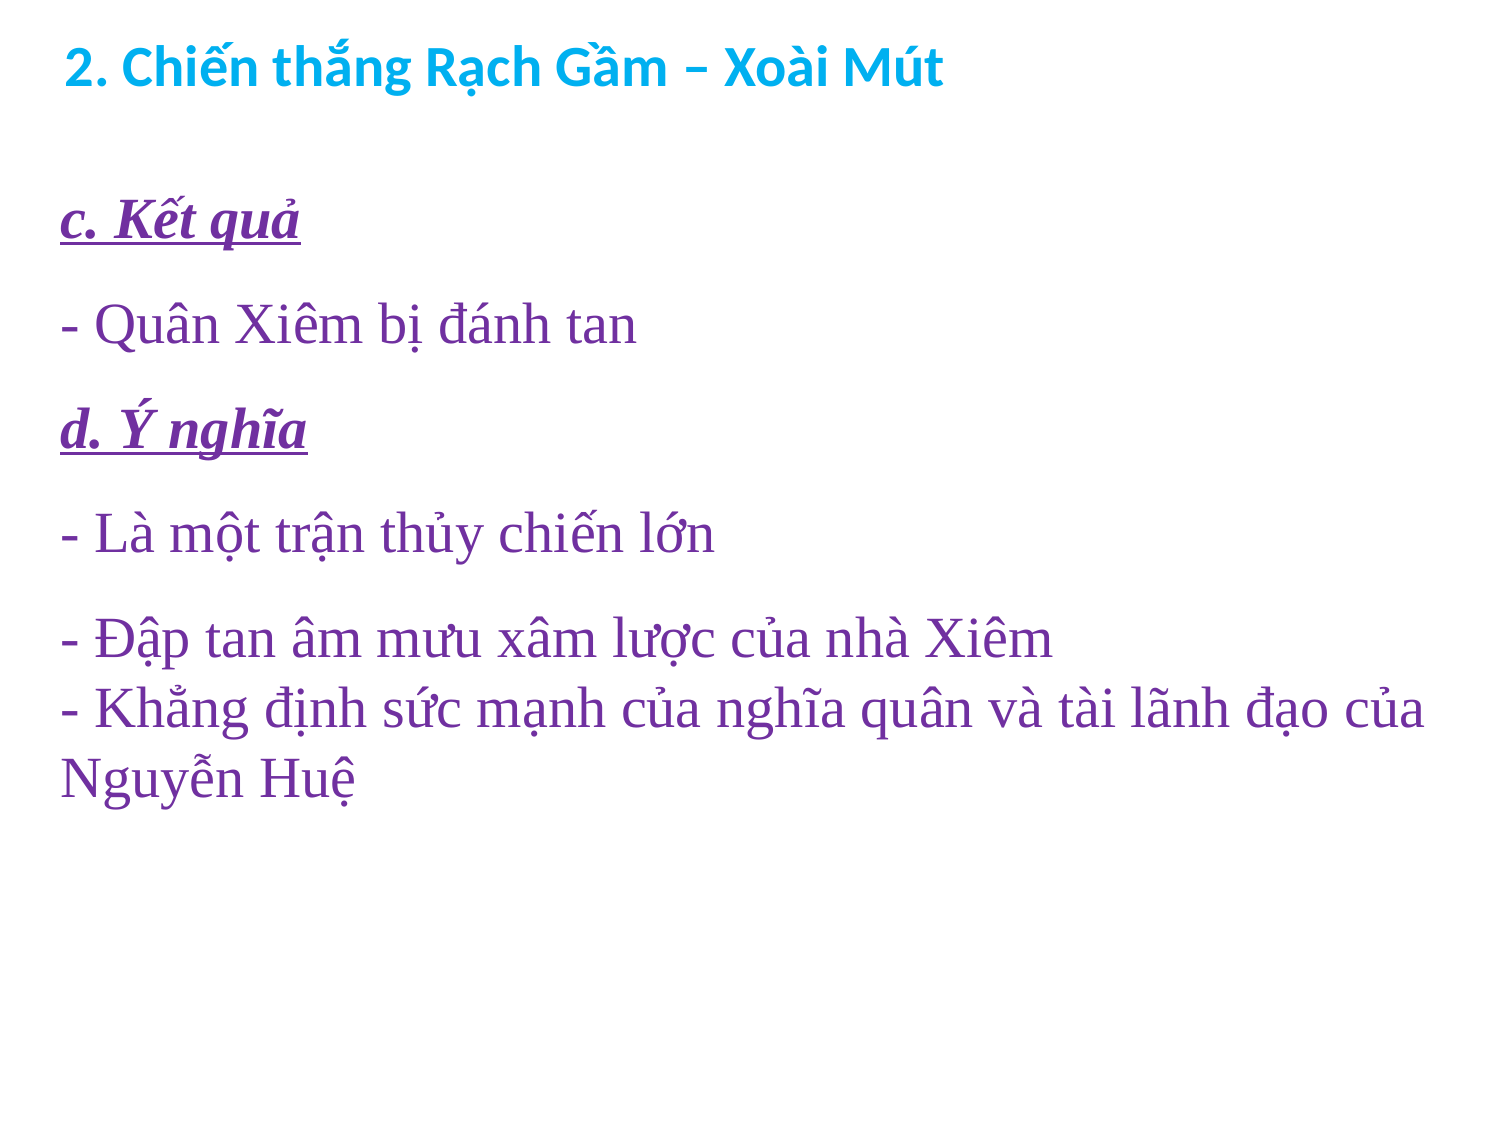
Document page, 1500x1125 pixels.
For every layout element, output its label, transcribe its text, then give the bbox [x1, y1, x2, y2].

text_box c. Kết quả - Quân Xiêm bị đánh tan d. Ý nghĩa - Là một trận thủy chiến lớn - Đập tan âm mưu xâm lược của nhà Xiêm - Khẳng định sức mạnh của nghĩa quân và tài lãnh đạo của Nguyễn Huệ [45, 137, 1458, 817]
text_box 2. Chiến thắng Rạch Gầm – Xoài Mút [49, 20, 1025, 105]
